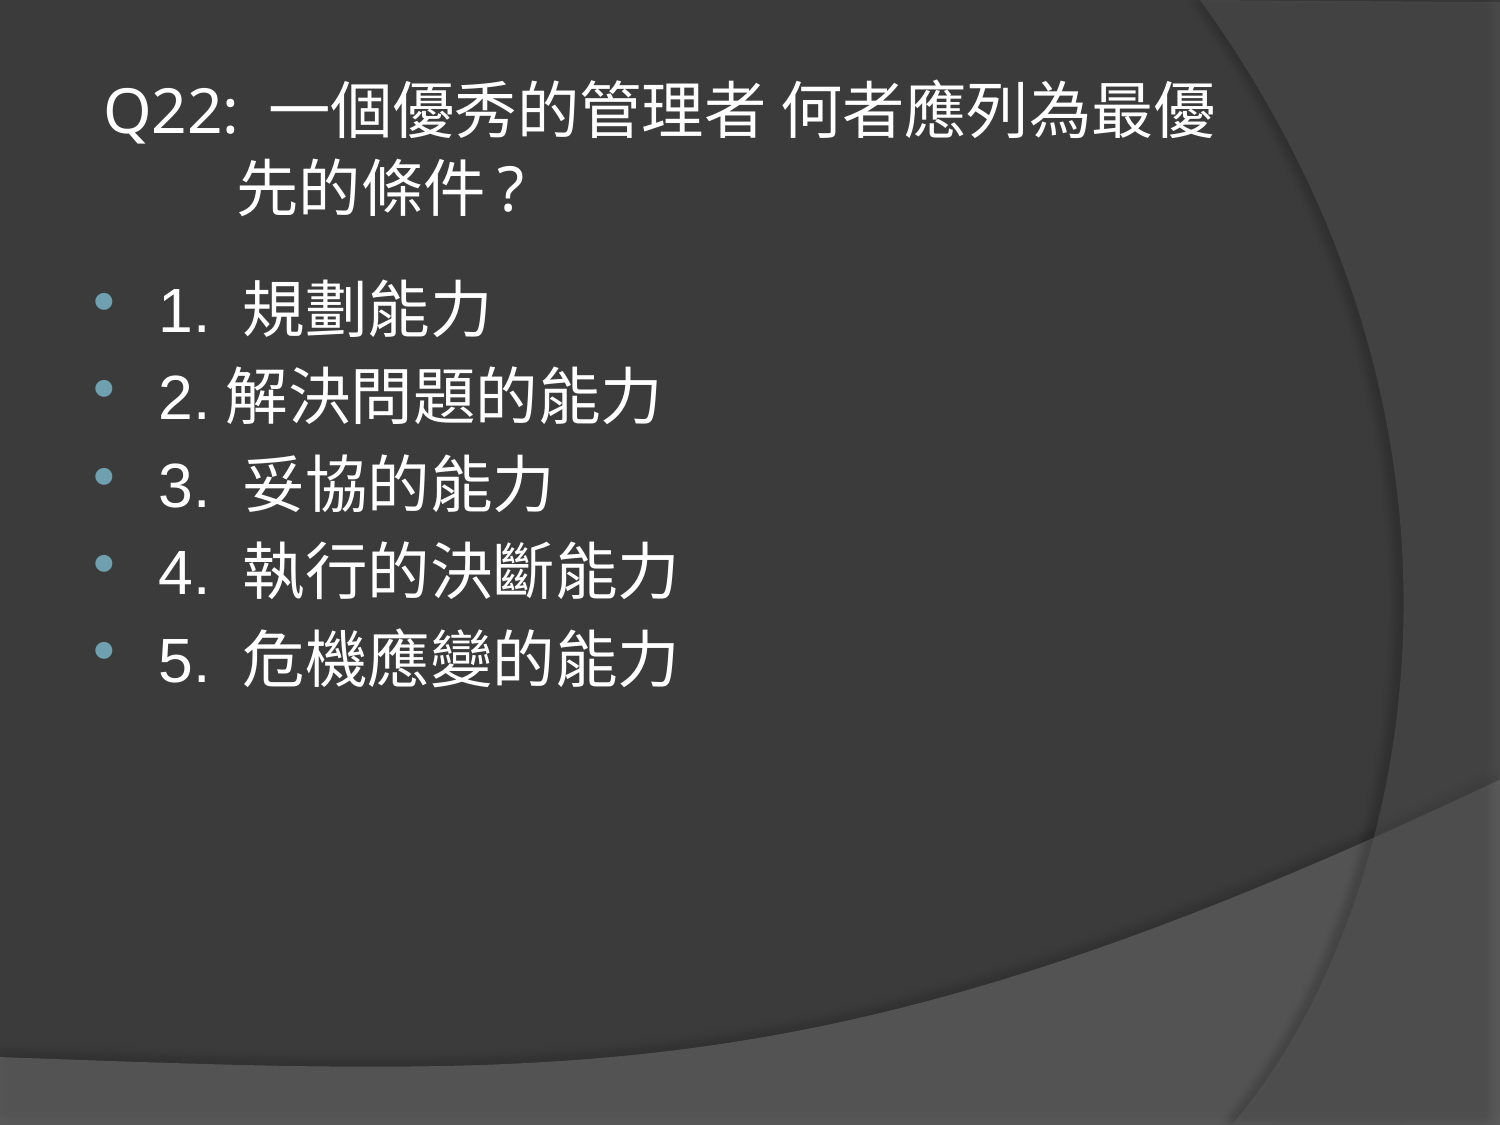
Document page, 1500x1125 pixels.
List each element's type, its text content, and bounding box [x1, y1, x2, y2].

title Q22: 一個優秀的管理者 何者應列為最優 先的條件? [75, 45, 1300, 233]
list 1. 規劃能力 2.解決問題的能力 3. 妥協的能力 4. 執行的決斷能力 5. 危機應變的能力 [75, 262, 1300, 1005]
